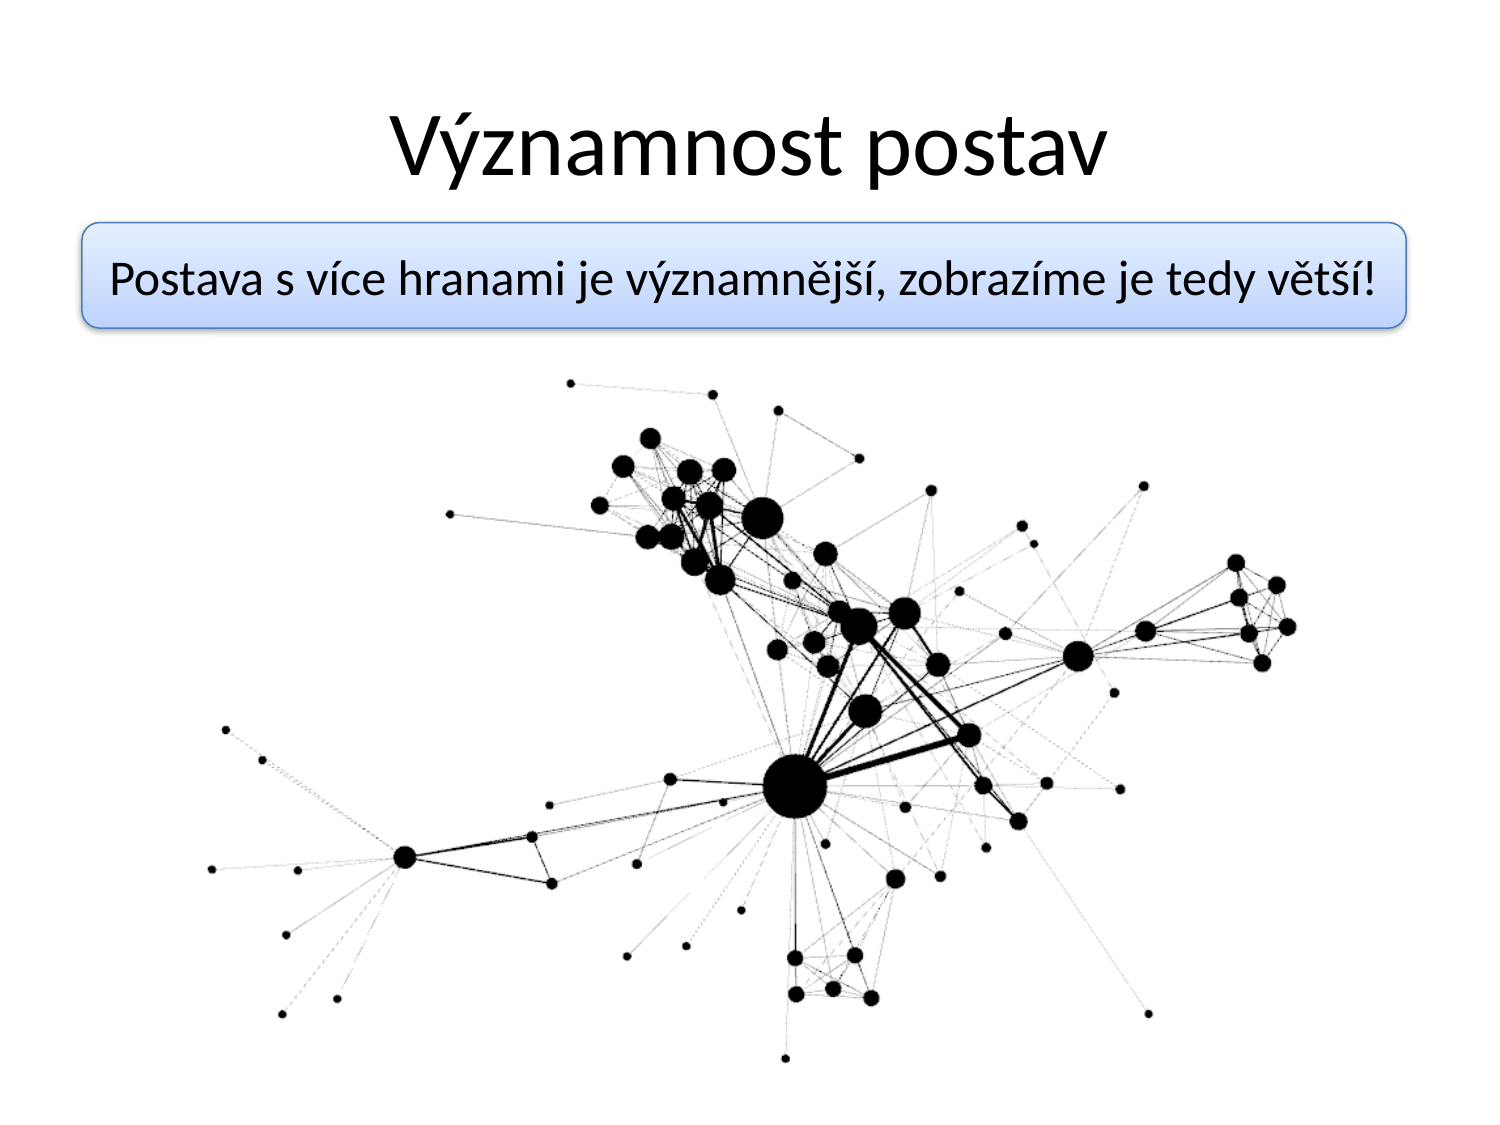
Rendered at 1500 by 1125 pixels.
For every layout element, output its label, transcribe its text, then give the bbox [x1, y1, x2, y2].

text_box Postava s více hranami je významnější, zobrazíme je tedy větší! [81, 221, 1407, 329]
picture [187, 351, 1313, 1091]
title Významnost postav [75, 45, 1425, 233]
